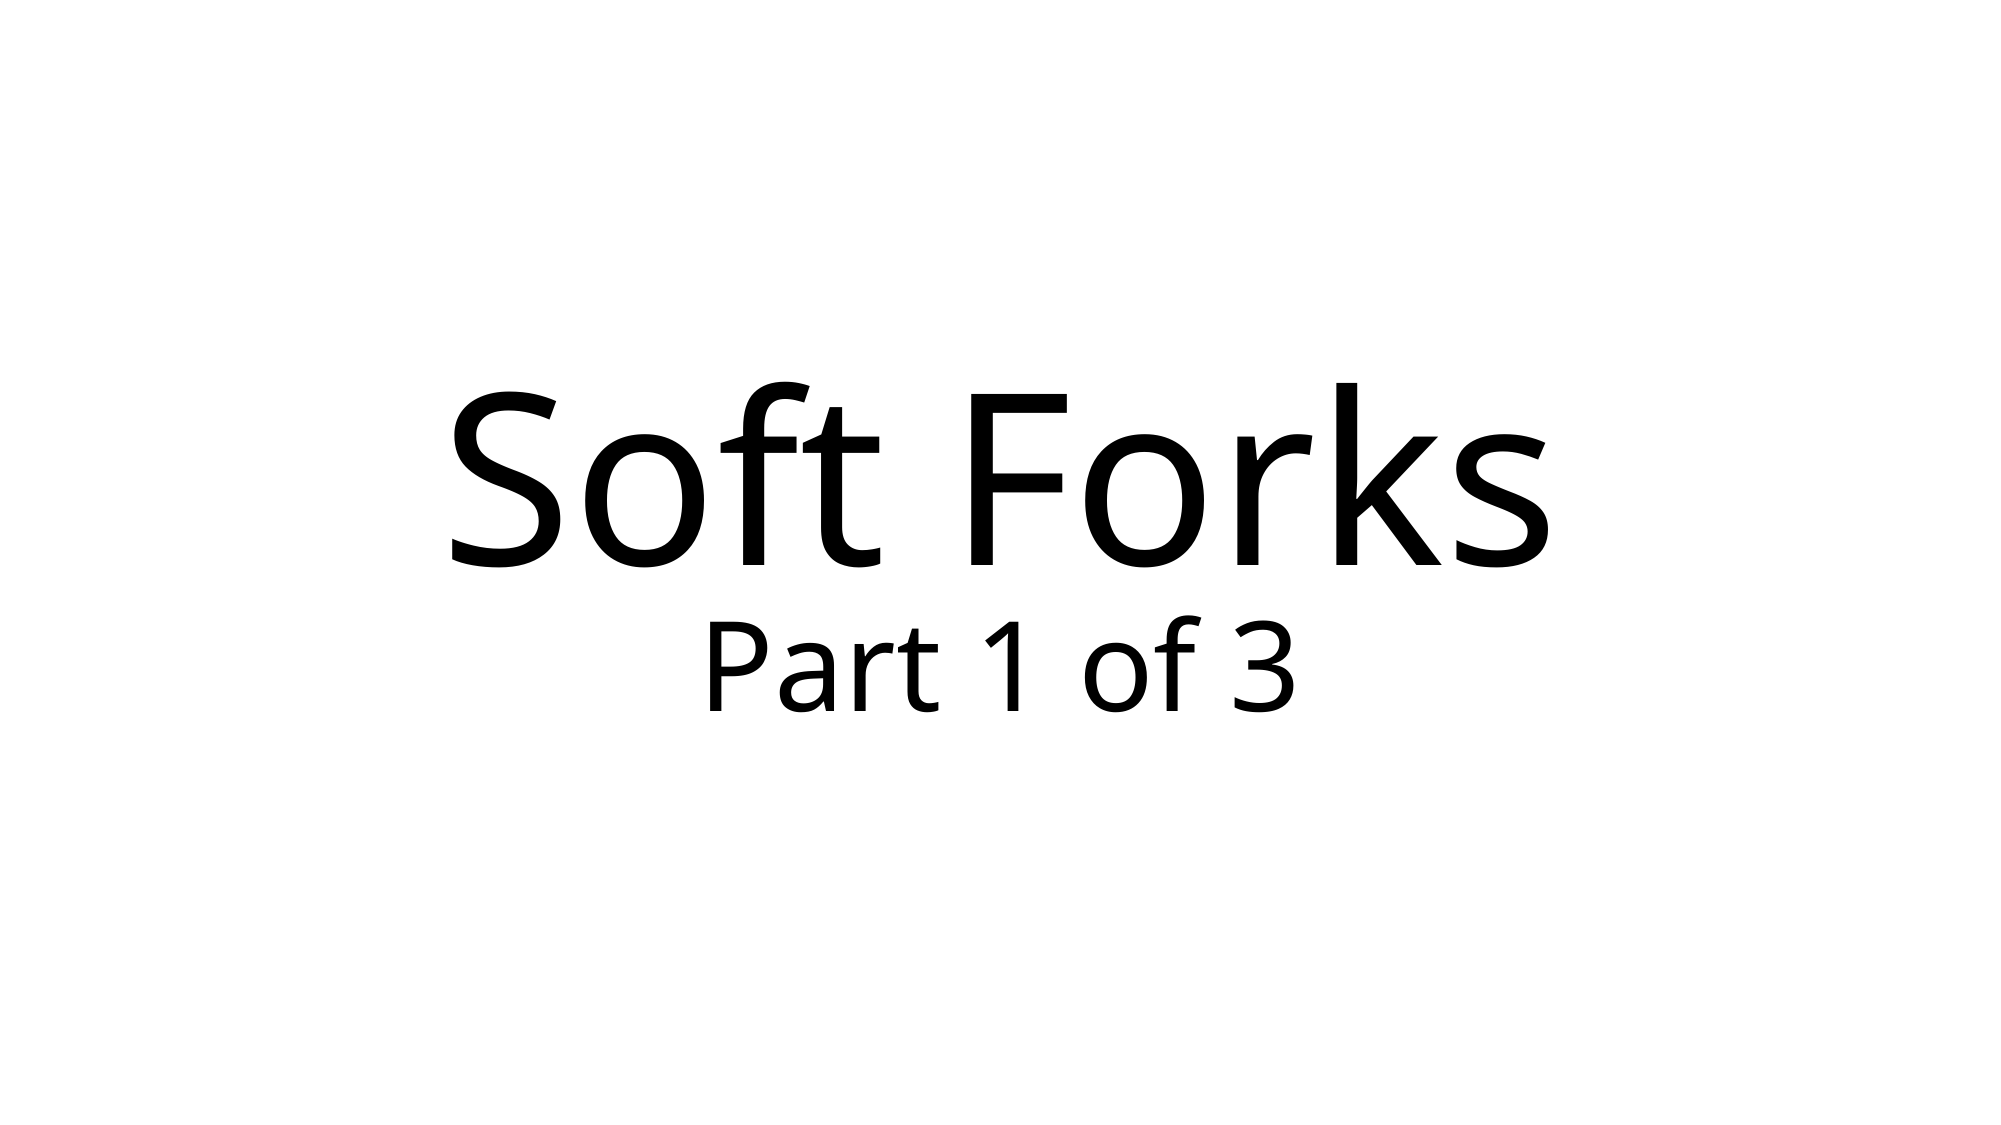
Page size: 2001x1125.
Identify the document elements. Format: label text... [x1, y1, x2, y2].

title Soft Forks [137, 62, 1863, 914]
text_box Part 1 of 3 [629, 534, 1371, 808]
